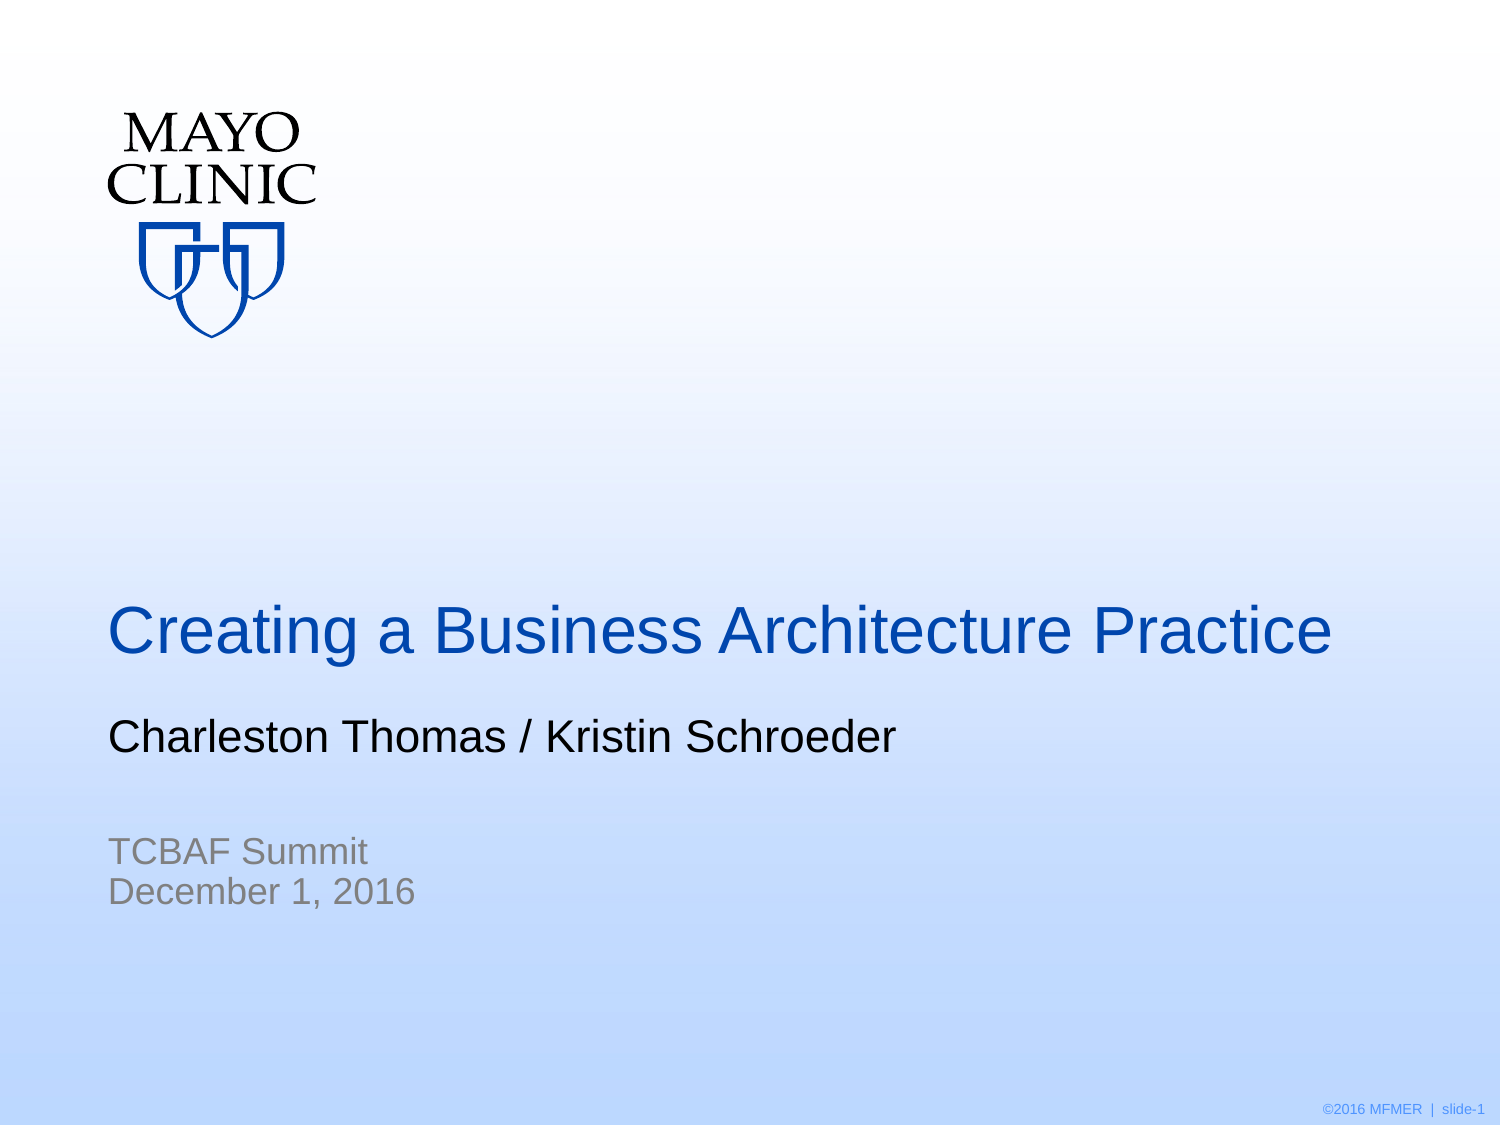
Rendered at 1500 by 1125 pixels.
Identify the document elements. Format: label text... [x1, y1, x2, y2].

subtitle Charleston Thomas / Kristin Schroeder [108, 675, 1392, 788]
title Creating a Business Architecture Practice [108, 450, 1392, 675]
text_box TCBAF Summit December 1, 2016 [107, 794, 1392, 909]
picture [0, 0, 1500, 1125]
